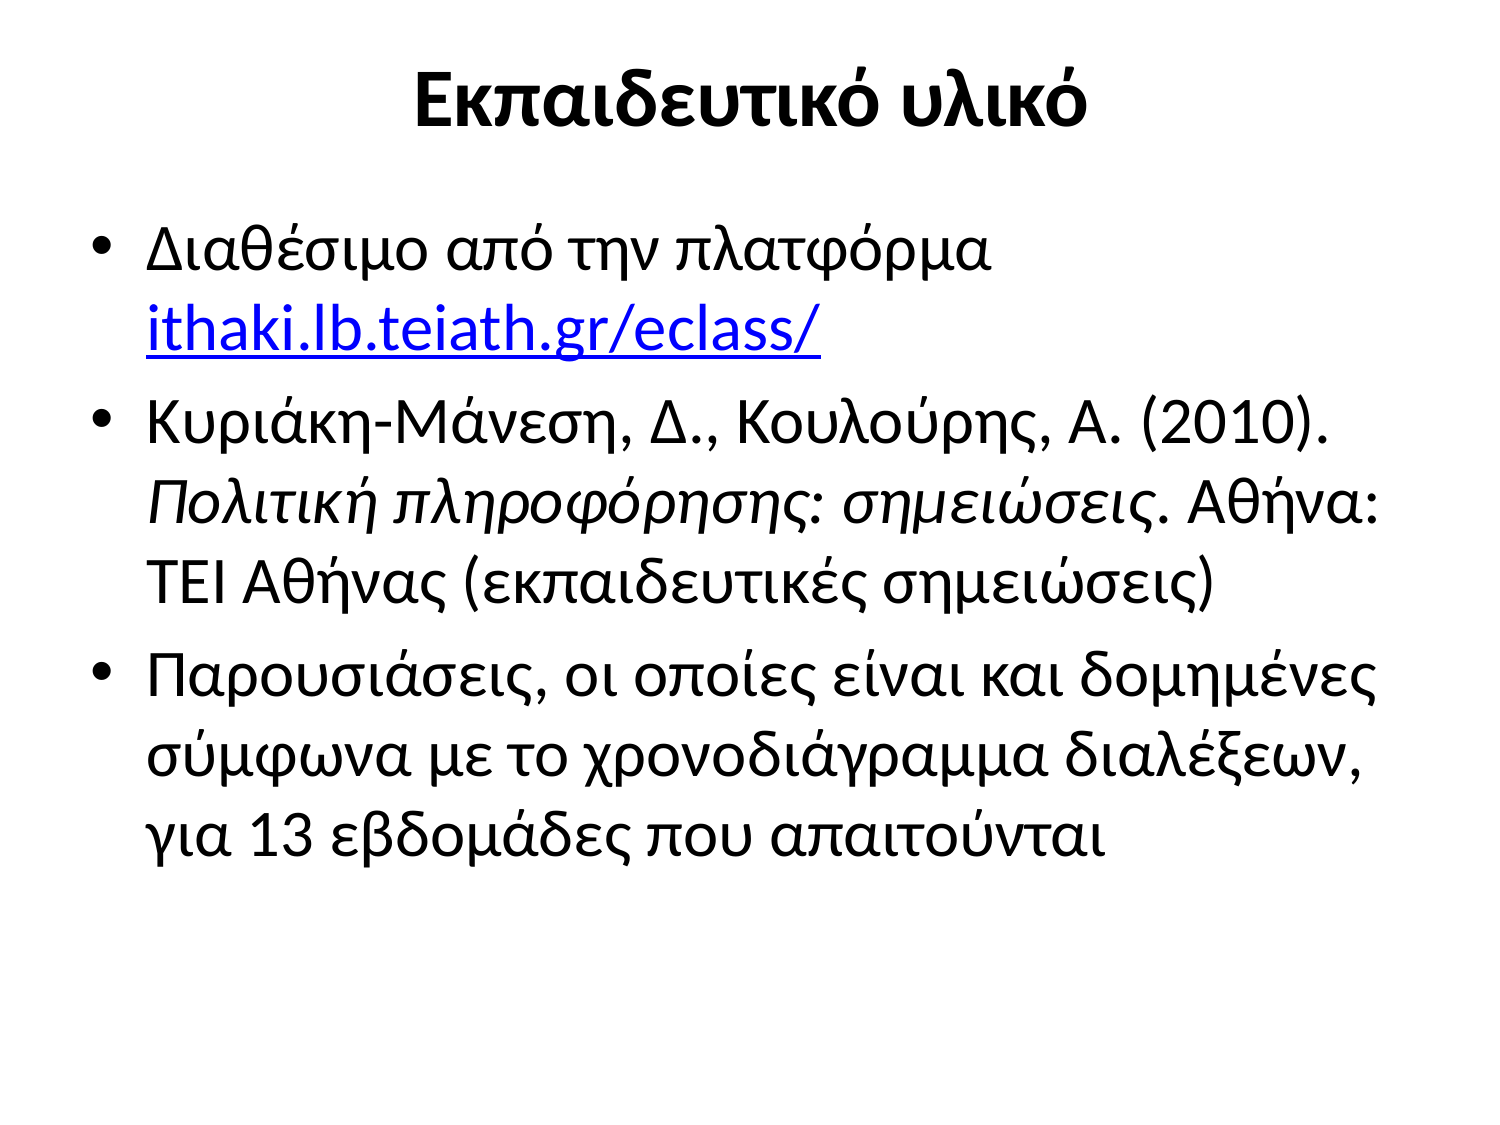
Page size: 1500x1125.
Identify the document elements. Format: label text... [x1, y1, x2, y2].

list Διαθέσιμο από την πλατφόρμα ithaki.lb.teiath.gr/eclass/ Κυριάκη-Μάνεση, Δ., Κουλούρης, Α. (2010). Πολιτική πληροφόρησης: σημειώσεις. Αθήνα: ΤΕΙ Αθήνας (εκπαιδευτικές σημειώσεις) Παρουσιάσεις, οι οποίες είναι και δομημένες σύμφωνα με το χρονοδιάγραμμα διαλέξεων, για 13 εβδομάδες που απαιτούνται [75, 196, 1425, 1024]
title Εκπαιδευτικό υλικό [76, 19, 1427, 169]
